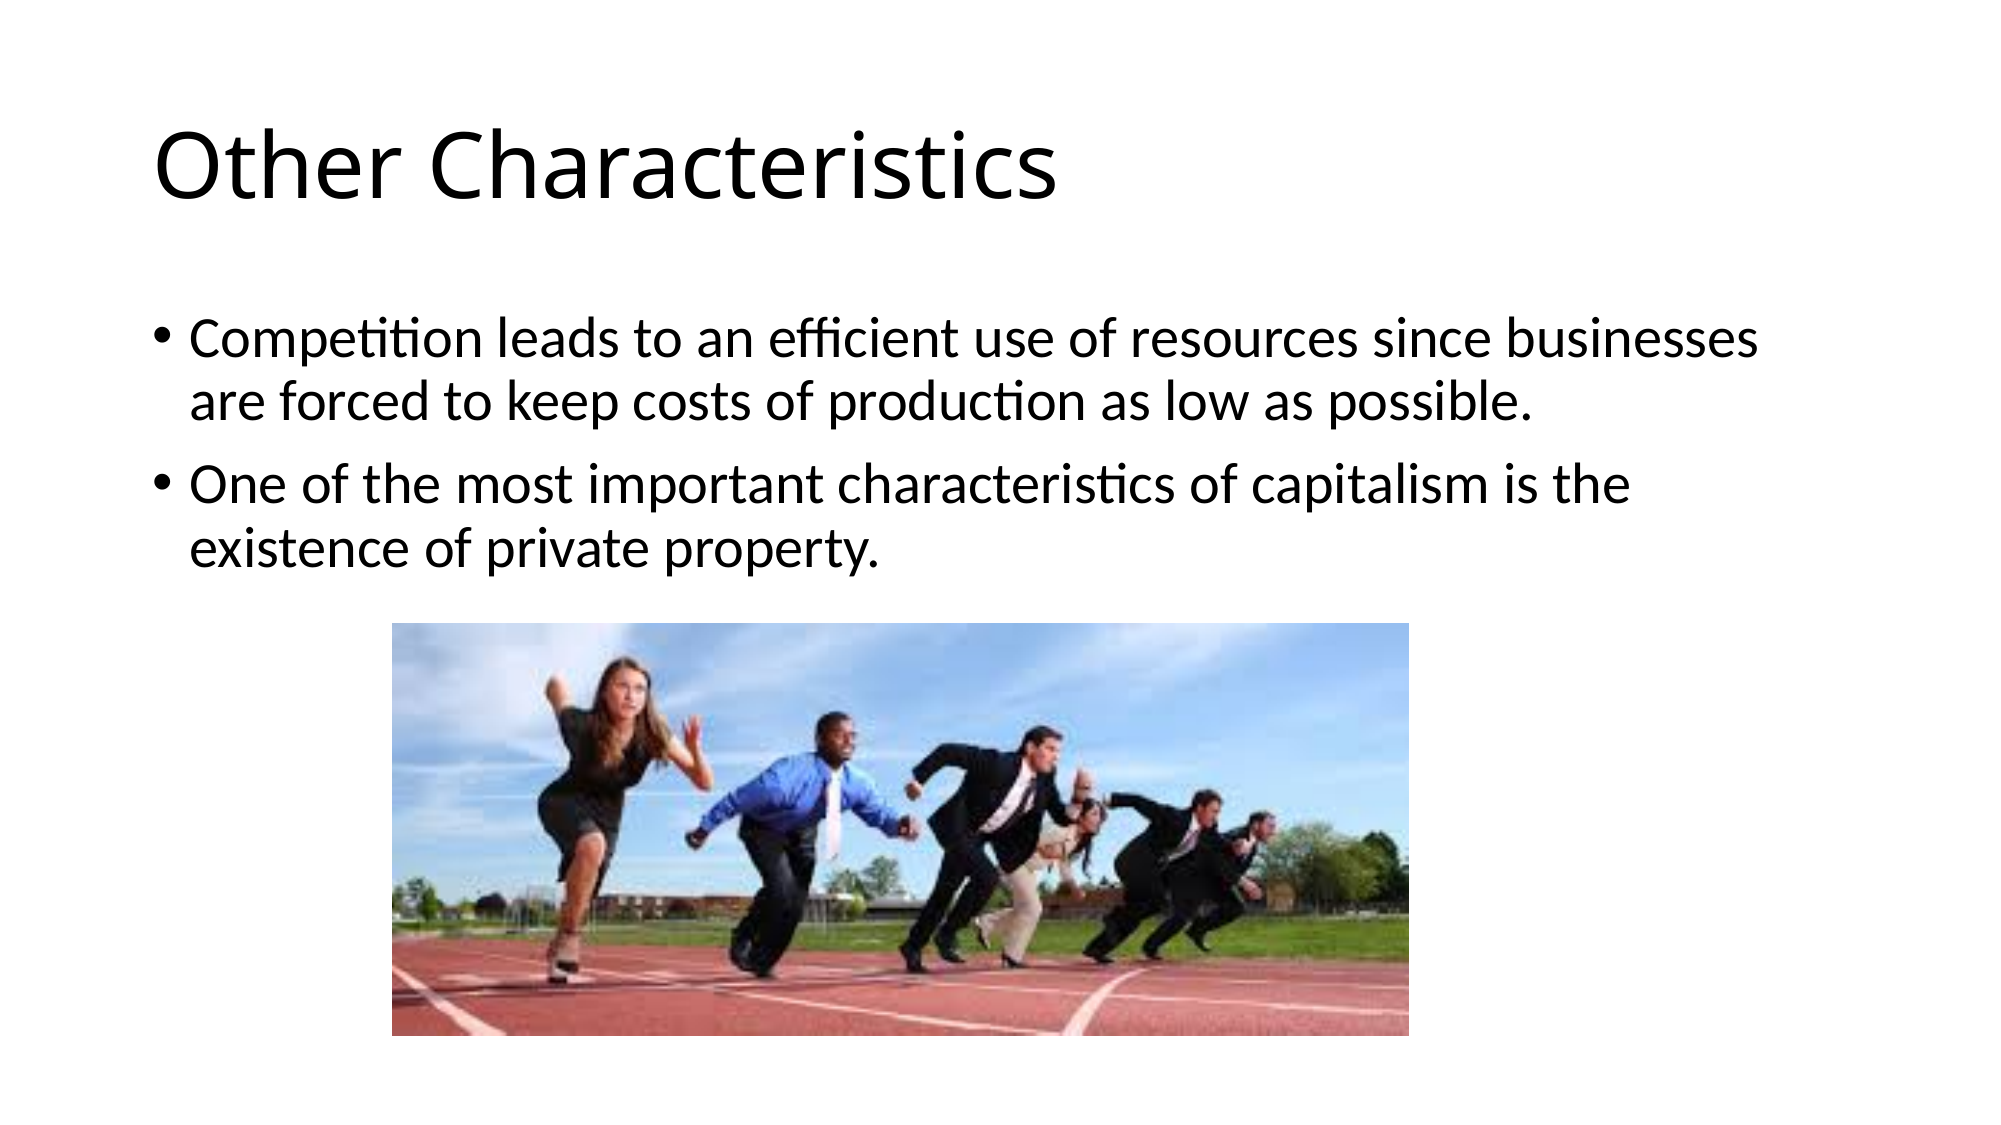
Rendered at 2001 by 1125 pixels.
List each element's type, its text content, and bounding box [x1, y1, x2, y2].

title Other Characteristics [137, 59, 1863, 278]
picture [392, 623, 1409, 1036]
list Competition leads to an efficient use of resources since businesses are forced to keep costs of production as low as possible. One of the most important characteristics of capitalism is the existence of private property. [137, 299, 1863, 1014]
